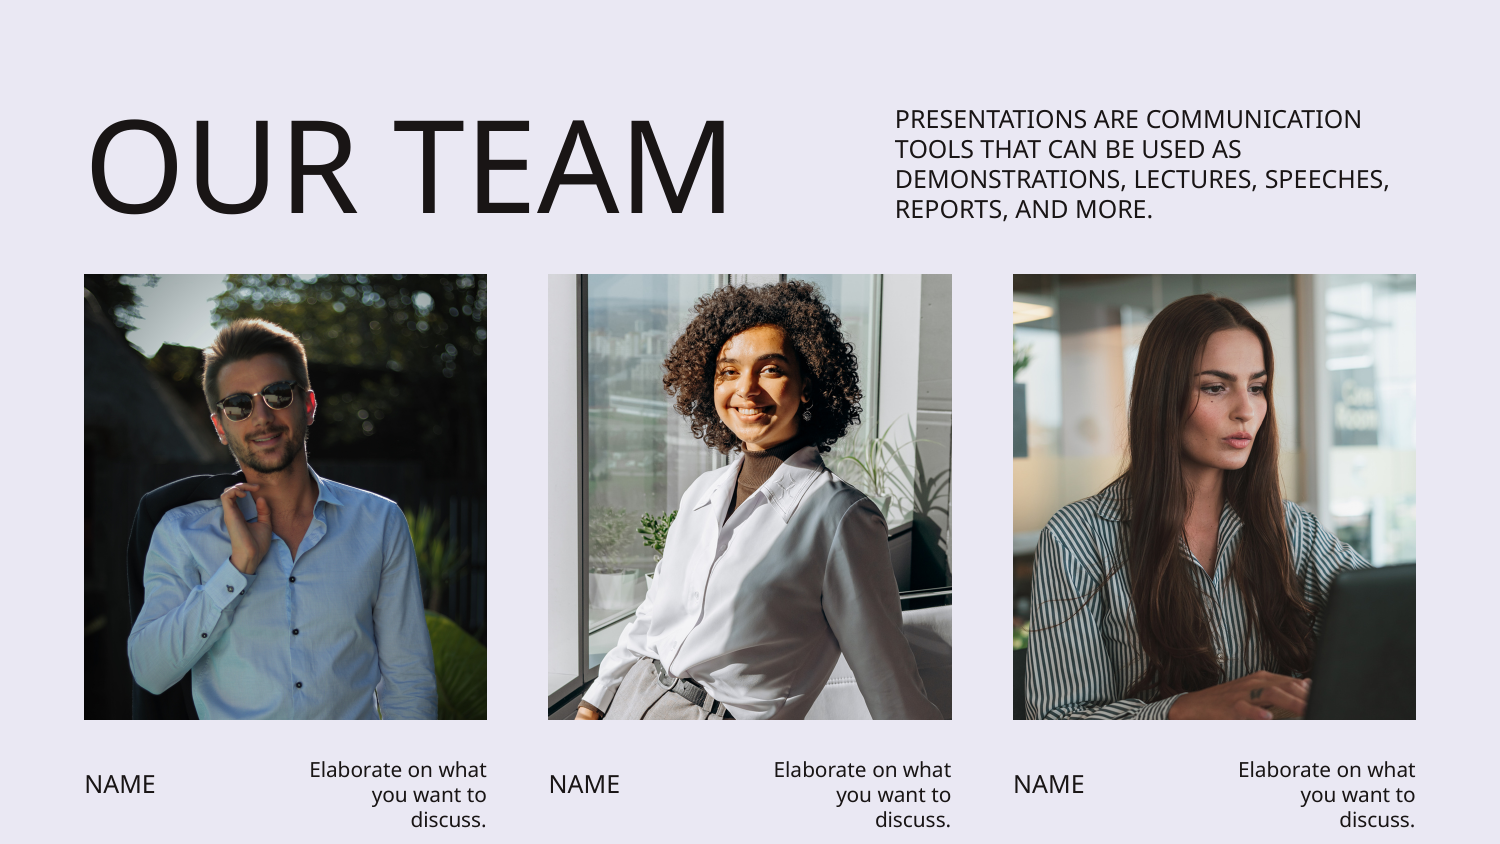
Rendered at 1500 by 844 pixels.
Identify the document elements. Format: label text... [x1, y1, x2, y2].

picture [84, 274, 487, 720]
text_box Elaborate on what you want to discuss. [758, 757, 952, 832]
text_box NAME [1013, 766, 1210, 799]
text_box NAME [84, 766, 281, 799]
text_box Elaborate on what you want to discuss. [1222, 757, 1416, 832]
text_box OUR TEAM [84, 84, 844, 240]
picture [1012, 274, 1416, 720]
text_box NAME [548, 766, 746, 799]
text_box PRESENTATIONS ARE COMMUNICATION TOOLS THAT CAN BE USED AS DEMONSTRATIONS, LECTURES, SPEECHES, REPORTS, AND MORE. [895, 103, 1416, 224]
text_box Elaborate on what you want to discuss. [293, 757, 487, 832]
picture [548, 274, 952, 721]
